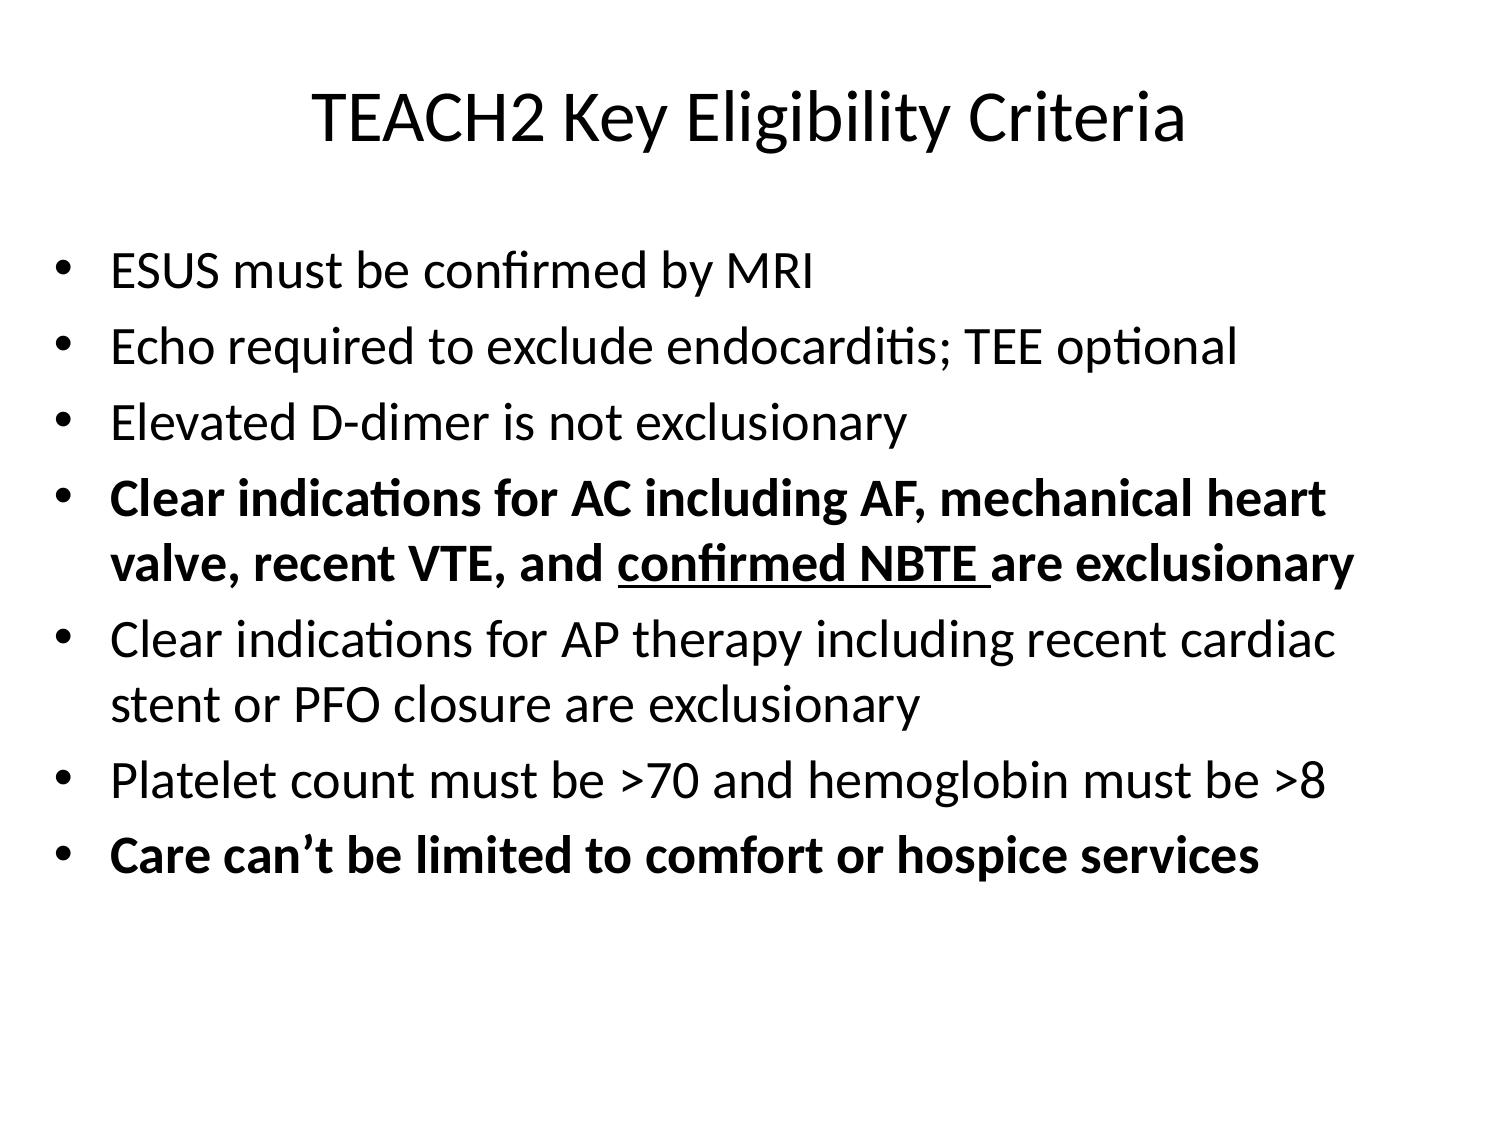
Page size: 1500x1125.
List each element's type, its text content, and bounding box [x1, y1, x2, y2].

title TEACH2 Key Eligibility Criteria [75, 60, 1425, 165]
list ESUS must be confirmed by MRI Echo required to exclude endocarditis; TEE optional Elevated D-dimer is not exclusionary Clear indications for AC including AF, mechanical heart valve, recent VTE, and confirmed NBTE are exclusionary Clear indications for AP therapy including recent cardiac stent or PFO closure are exclusionary Platelet count must be >70 and hemoglobin must be >8 Care can’t be limited to comfort or hospice services [38, 226, 1462, 1104]
